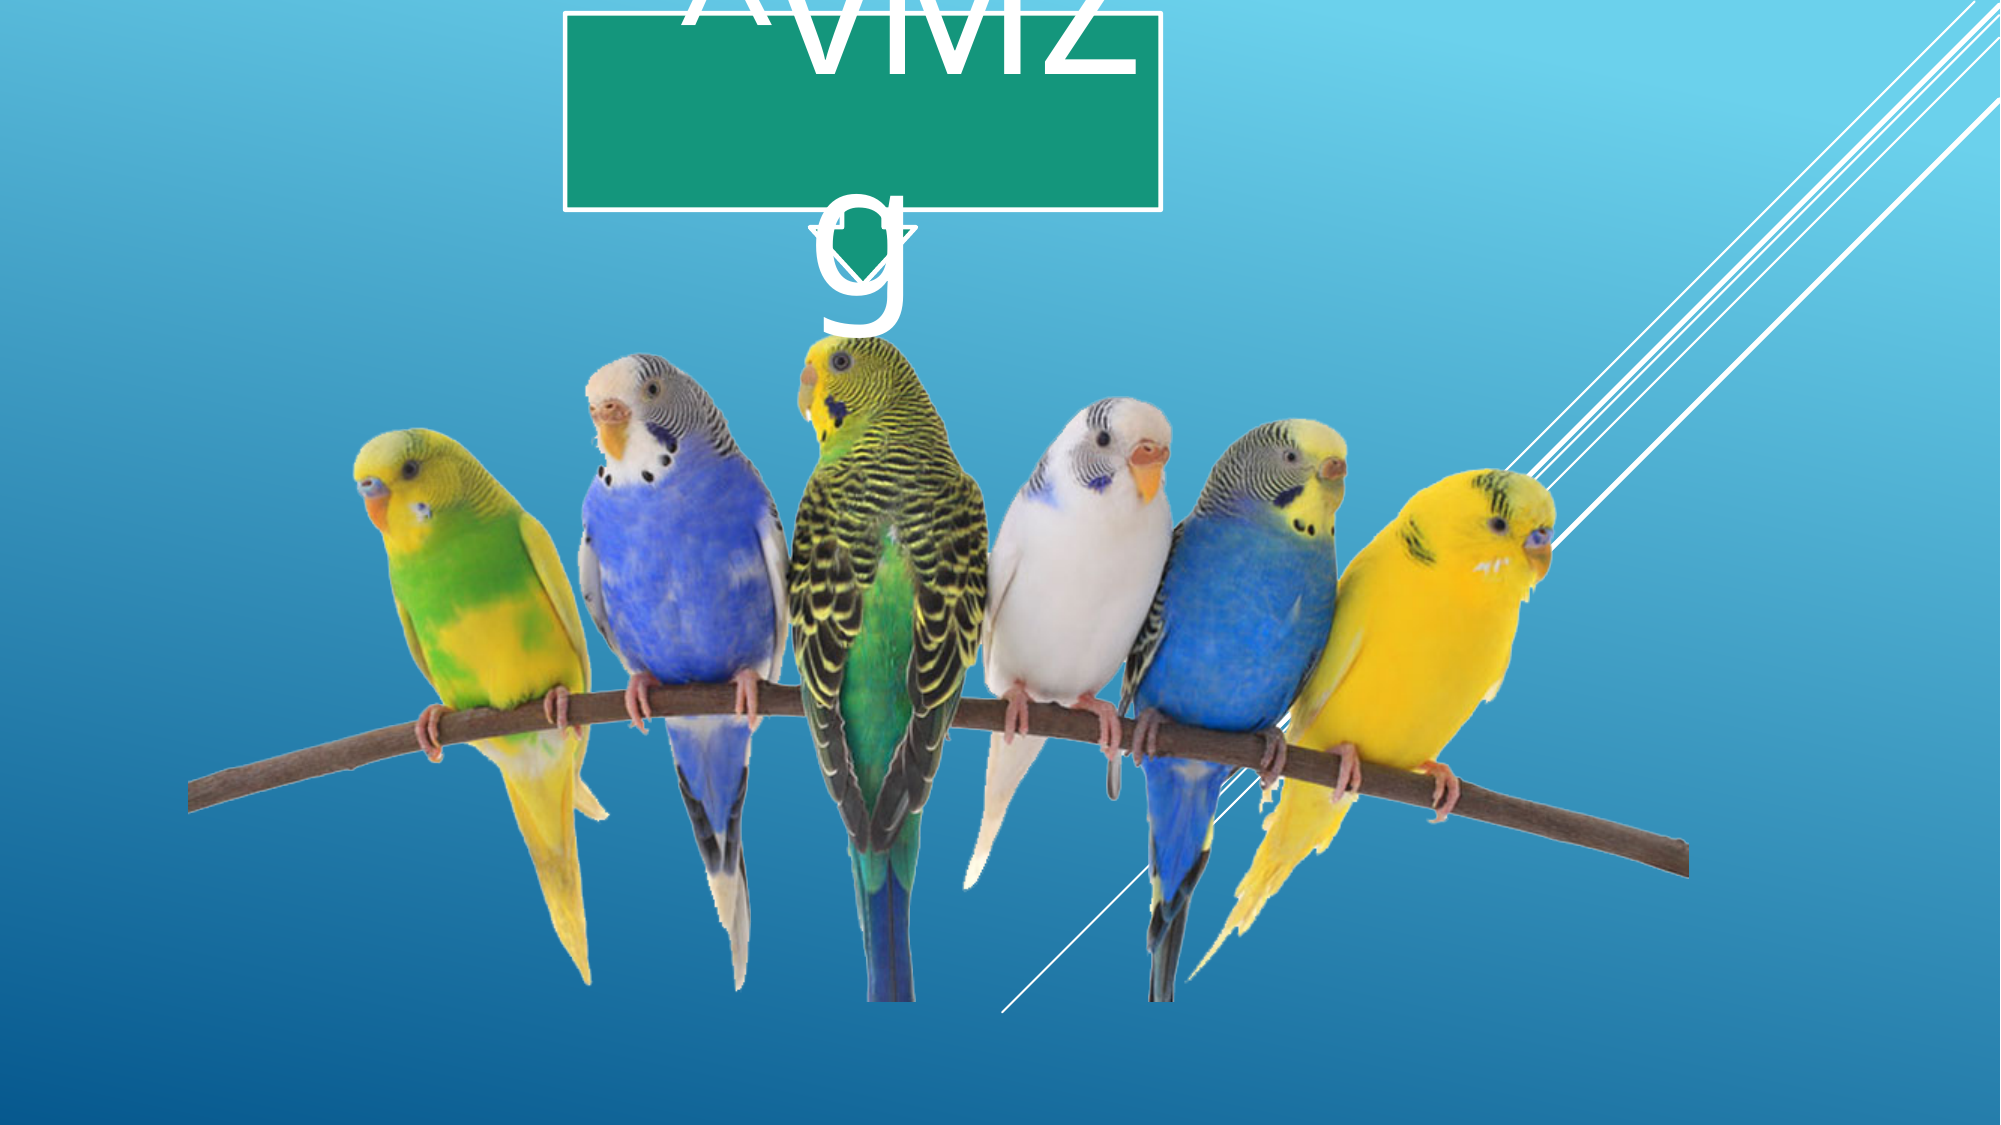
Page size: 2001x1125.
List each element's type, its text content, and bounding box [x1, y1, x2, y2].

picture [187, 320, 1689, 1003]
text_box ¯^vMZg [562, 10, 1164, 288]
